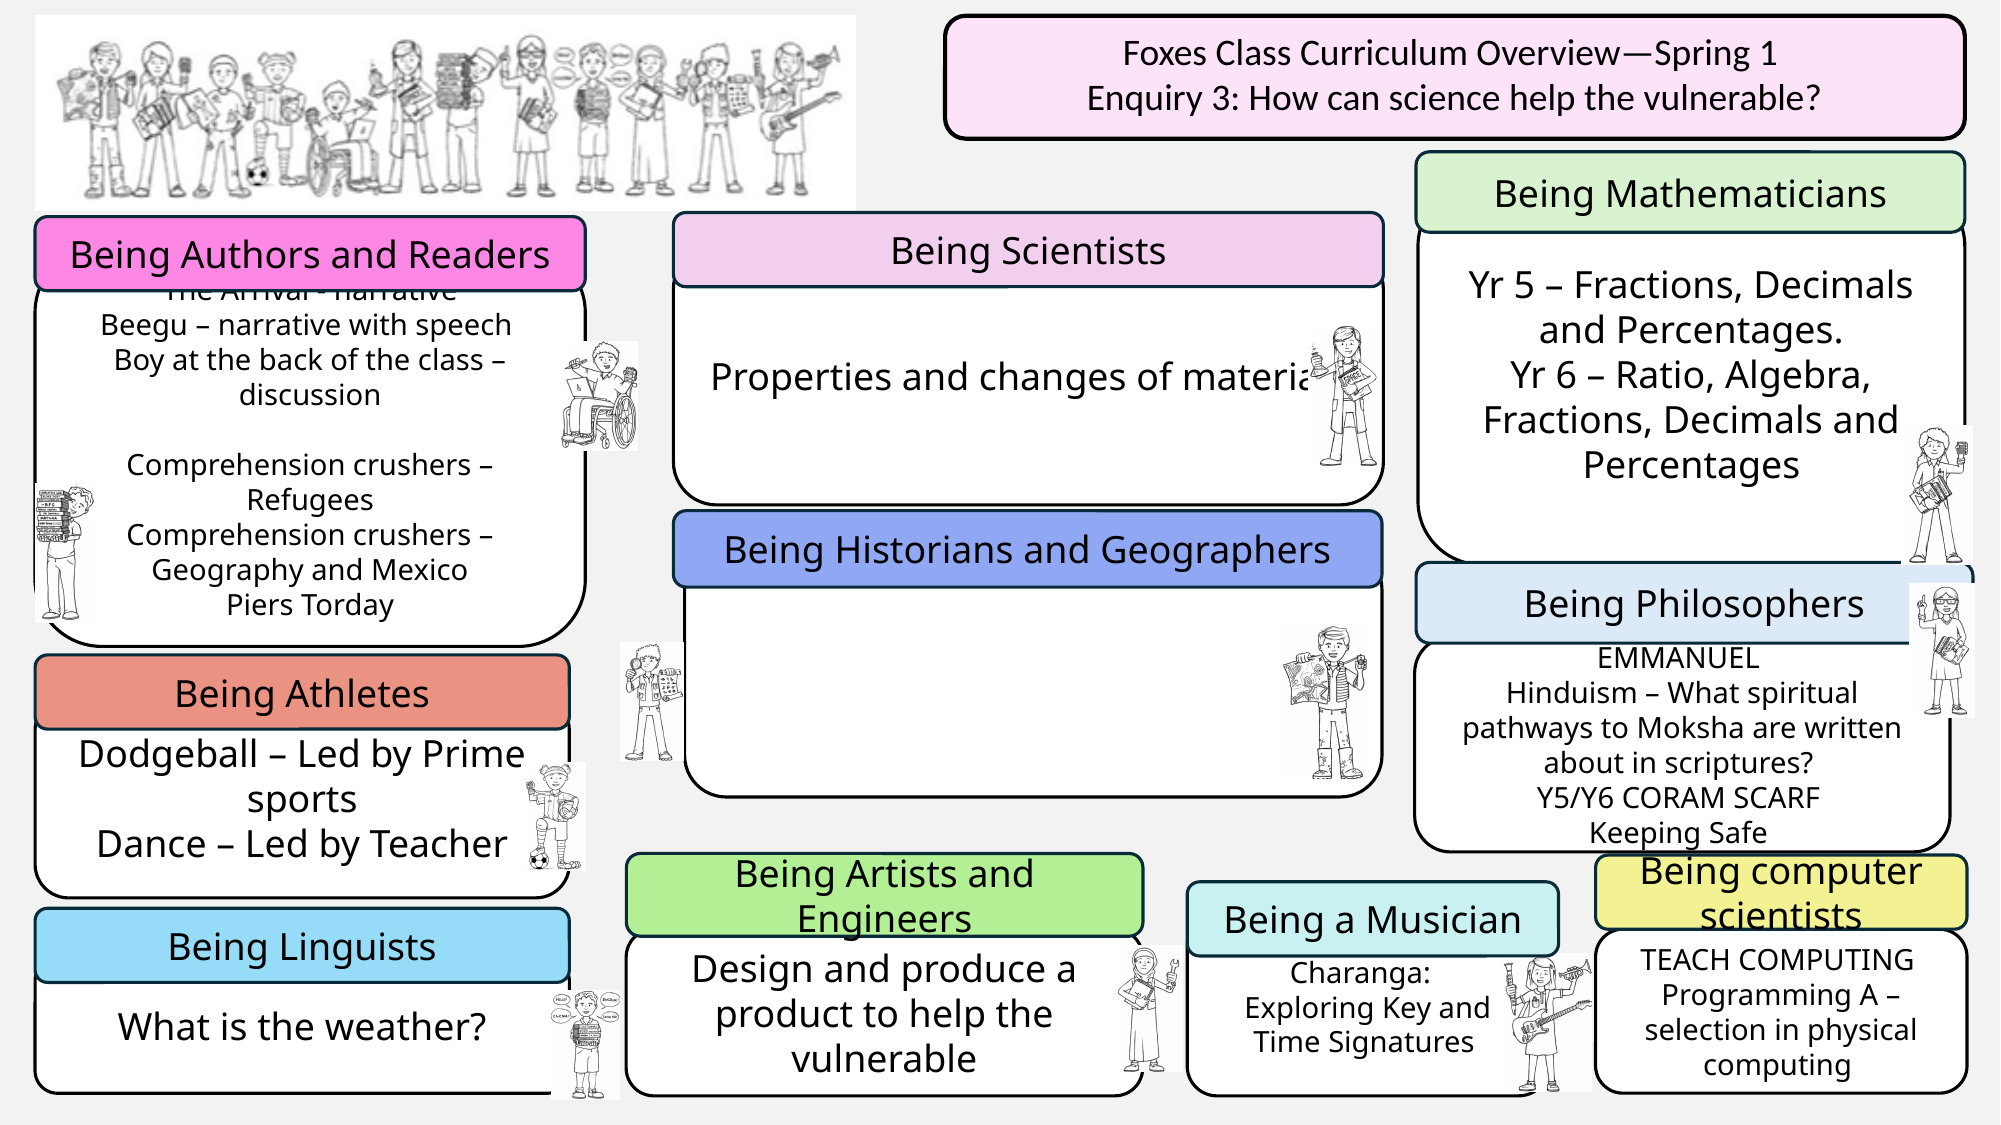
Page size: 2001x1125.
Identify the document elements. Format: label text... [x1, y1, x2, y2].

text_box Properties and changes of materials [671, 280, 1385, 507]
text_box Being Historians and Geographers [671, 509, 1384, 589]
text_box Design and produce a product to help the vulnerable [624, 936, 1145, 1098]
text_box Being Mathematicians [1414, 150, 1967, 234]
picture [34, 15, 857, 211]
text_box Being Linguists [33, 906, 571, 985]
text_box Being Scientists [671, 210, 1385, 289]
picture [1116, 944, 1184, 1072]
picture [619, 641, 685, 762]
text_box Being Artists and Engineers [624, 851, 1145, 938]
text_box Being Philosophers [1414, 560, 1975, 645]
picture [1502, 953, 1592, 1092]
text_box Being a Musician [1185, 880, 1561, 958]
text_box The Arrival - narrative Beegu – narrative with speech Boy at the back of the class – discussion Comprehension crushers – Refugees Comprehension crushers – Geography and Mexico Piers Torday [33, 289, 587, 648]
text_box TEACH COMPUTING Programming A – selection in physical computing [1593, 931, 1969, 1095]
text_box Charanga: Exploring Key and Time Signatures [1185, 947, 1537, 1098]
text_box Foxes Class Curriculum Overview—Spring 1 Enquiry 3: How can science help the vulnerable? [945, 15, 1965, 139]
text_box EMMANUEL Hinduism – What spiritual pathways to Moksha are written about in scriptures? Y5/Y6 CORAM SCARF Keeping Safe [1413, 645, 1952, 854]
picture [34, 482, 95, 623]
text_box Being Authors and Readers [33, 215, 587, 293]
text_box Yr 5 – Fractions, Decimals and Percentages. Yr 6 – Ratio, Algebra, Fractions, Decimals and Percentages [1416, 228, 1967, 560]
text_box Being computer scientists [1594, 853, 1969, 931]
text_box Being Athletes [33, 653, 571, 731]
picture [1307, 324, 1381, 468]
text_box Dodgeball – Led by Prime sports Dance – Led by Teacher [33, 722, 571, 900]
picture [1908, 582, 1975, 718]
text_box What is the weather? [33, 975, 571, 1095]
picture [1281, 621, 1368, 780]
picture [1901, 425, 1974, 566]
text_box [683, 581, 1384, 799]
picture [521, 762, 586, 872]
picture [560, 340, 638, 452]
picture [550, 989, 620, 1101]
